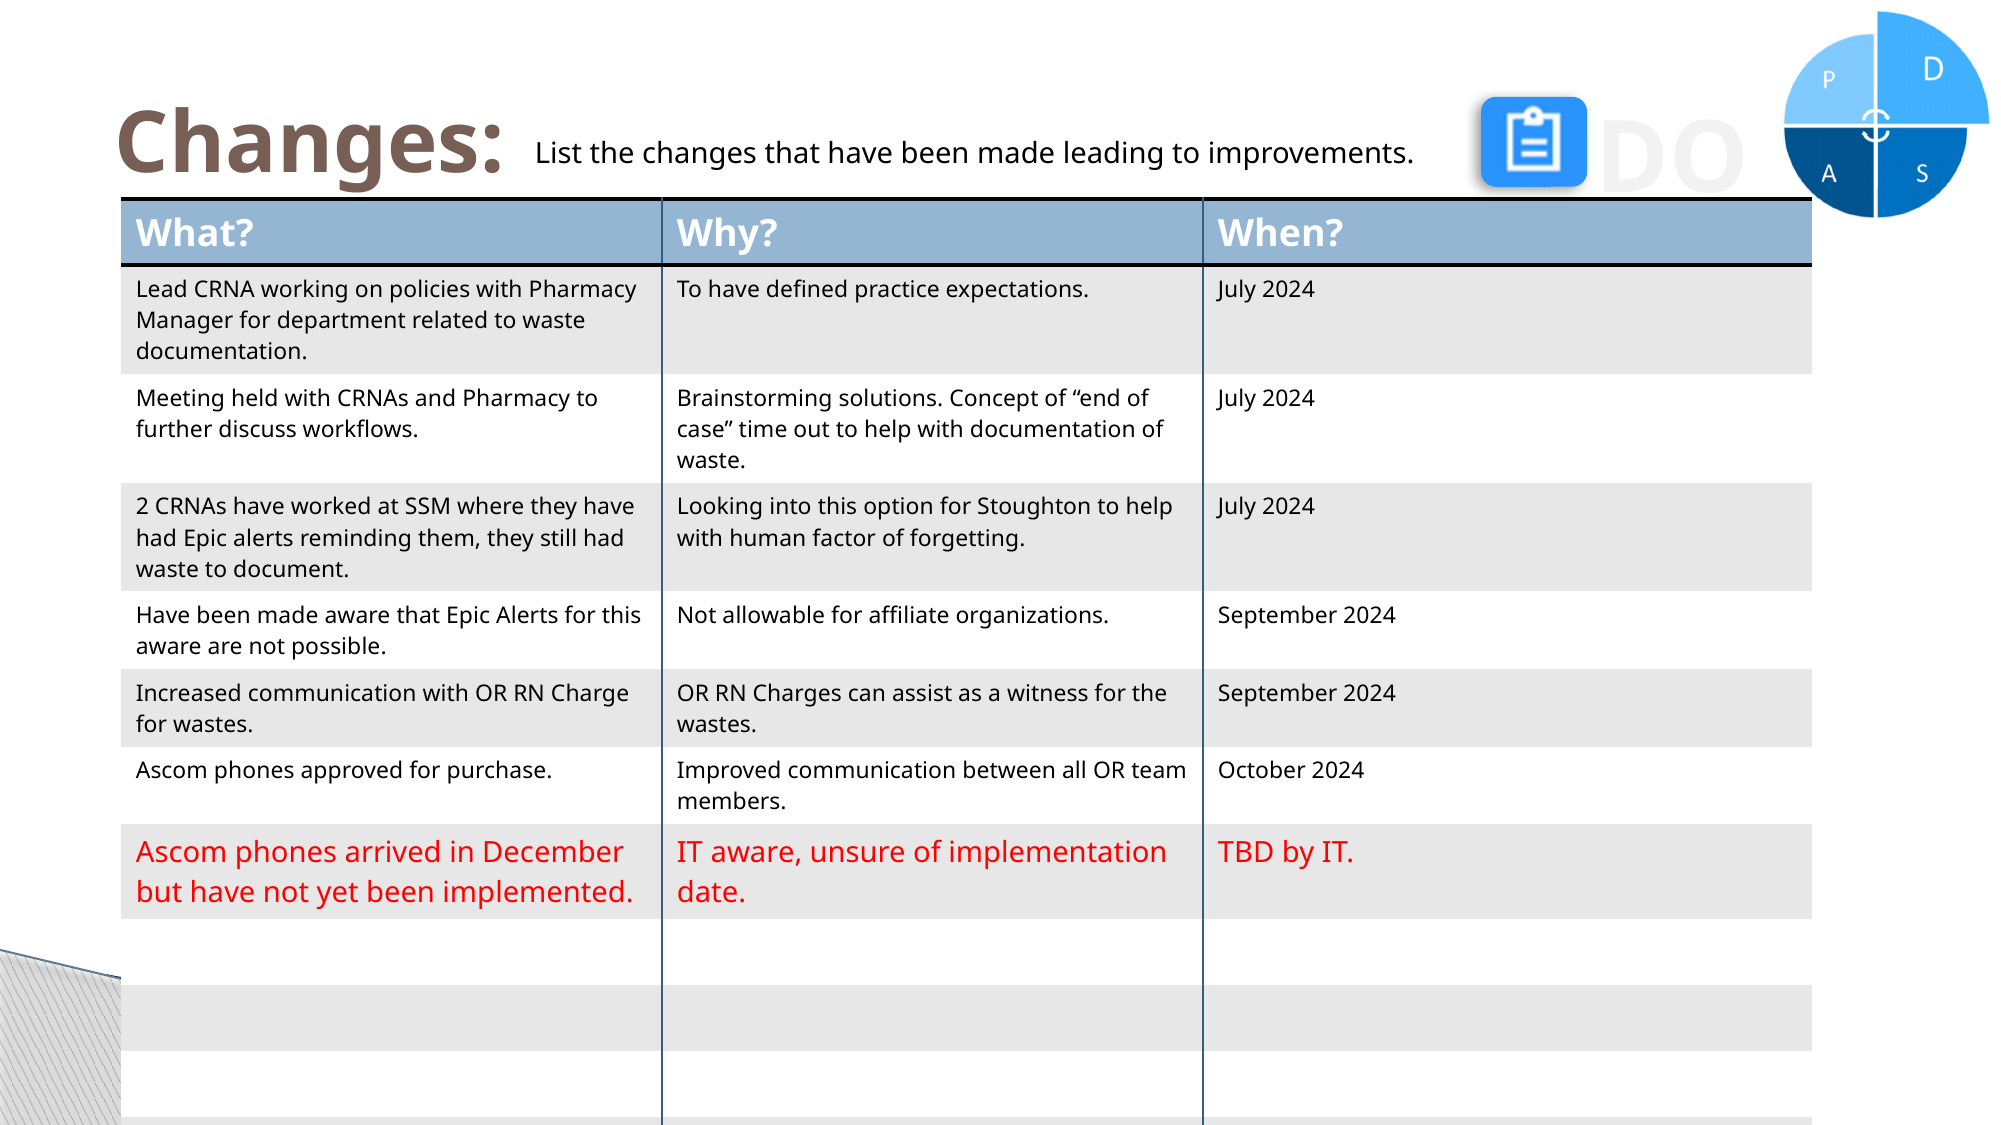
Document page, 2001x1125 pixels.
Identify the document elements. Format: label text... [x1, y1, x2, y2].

table_cell [663, 1051, 1202, 1117]
table_cell IT aware, unsure of implementation date. [663, 824, 1202, 919]
table_cell [121, 1051, 661, 1117]
table_header What? [121, 201, 661, 263]
table_cell [663, 1117, 1202, 1125]
table_cell Increased communication with OR RN Charge for wastes. [121, 669, 661, 747]
text_box DO [1580, 84, 1765, 220]
table_cell To have defined practice expectations. [663, 267, 1202, 374]
table_cell July 2024 [1204, 267, 1812, 374]
table_cell July 2024 [1204, 483, 1812, 591]
table_cell Improved communication between all OR team members. [663, 747, 1202, 824]
table_cell [663, 919, 1202, 985]
table_cell [121, 919, 661, 985]
picture [1480, 96, 1588, 187]
table_cell [121, 1117, 661, 1125]
table_header Why? [663, 201, 1202, 263]
table_cell [1204, 1051, 1812, 1117]
table_cell Ascom phones approved for purchase. [121, 747, 661, 824]
text_box List the changes that have been made leading to improvements. [520, 127, 1469, 178]
table_cell [1204, 1117, 1812, 1125]
table_cell OR RN Charges can assist as a witness for the wastes. [663, 669, 1202, 747]
table_cell September 2024 [1204, 591, 1812, 669]
table_cell Meeting held with CRNAs and Pharmacy to further discuss workflows. [121, 374, 661, 483]
title Changes: [99, 45, 1767, 233]
table_header When? [1204, 201, 1812, 263]
table_cell [1204, 919, 1812, 985]
table_cell TBD by IT. [1204, 824, 1812, 919]
table_cell Brainstorming solutions. Concept of “end of case” time out to help with documentation of waste. [663, 374, 1202, 483]
table_cell [1204, 985, 1812, 1051]
table_cell October 2024 [1204, 747, 1812, 824]
table_cell July 2024 [1204, 374, 1812, 483]
table_cell Lead CRNA working on policies with Pharmacy Manager for department related to waste documentation. [121, 267, 661, 374]
table_cell Have been made aware that Epic Alerts for this aware are not possible. [121, 591, 661, 669]
table_cell [121, 985, 661, 1051]
picture [1773, 1, 2000, 227]
table_cell [663, 985, 1202, 1051]
table_cell September 2024 [1204, 669, 1812, 747]
table_cell Ascom phones arrived in December but have not yet been implemented. [121, 824, 661, 919]
table_cell Looking into this option for Stoughton to help with human factor of forgetting. [663, 483, 1202, 591]
table_cell 2 CRNAs have worked at SSM where they have had Epic alerts reminding them, they still had waste to document. [121, 483, 661, 591]
table_cell Not allowable for affiliate organizations. [663, 591, 1202, 669]
table_cell [0, 953, 121, 983]
